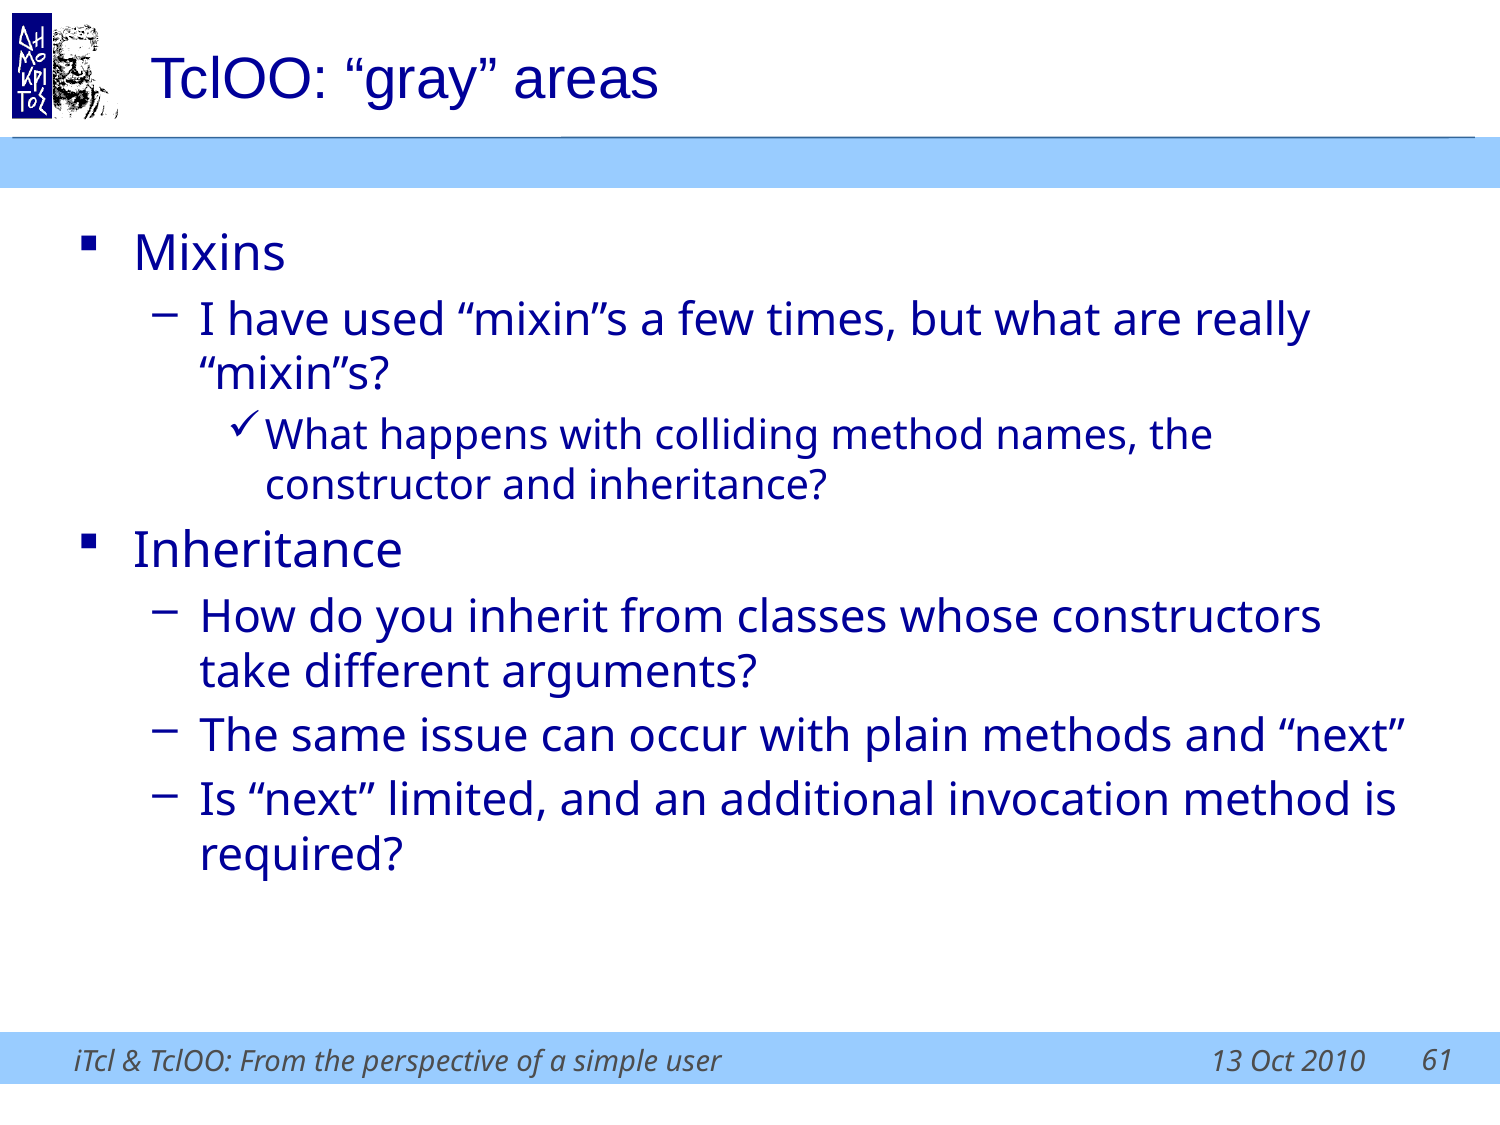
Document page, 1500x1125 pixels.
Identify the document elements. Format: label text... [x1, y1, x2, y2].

list Mixins I have used “mixin”s a few times, but what are really “mixin”s? What happens with colliding method names, the constructor and inheritance? Inheritance How do you inherit from classes whose constructors take different arguments? The same issue can occur with plain methods and “next” Is “next” limited, and an additional invocation method is required? [62, 212, 1438, 1001]
slide_number 61 [1399, 1033, 1476, 1084]
footer iTcl & TclOO: From the perspective of a simple user [58, 1034, 1190, 1086]
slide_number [1190, 1034, 1381, 1086]
picture [11, 13, 118, 120]
title TclOO: “gray” areas [135, 12, 1476, 138]
